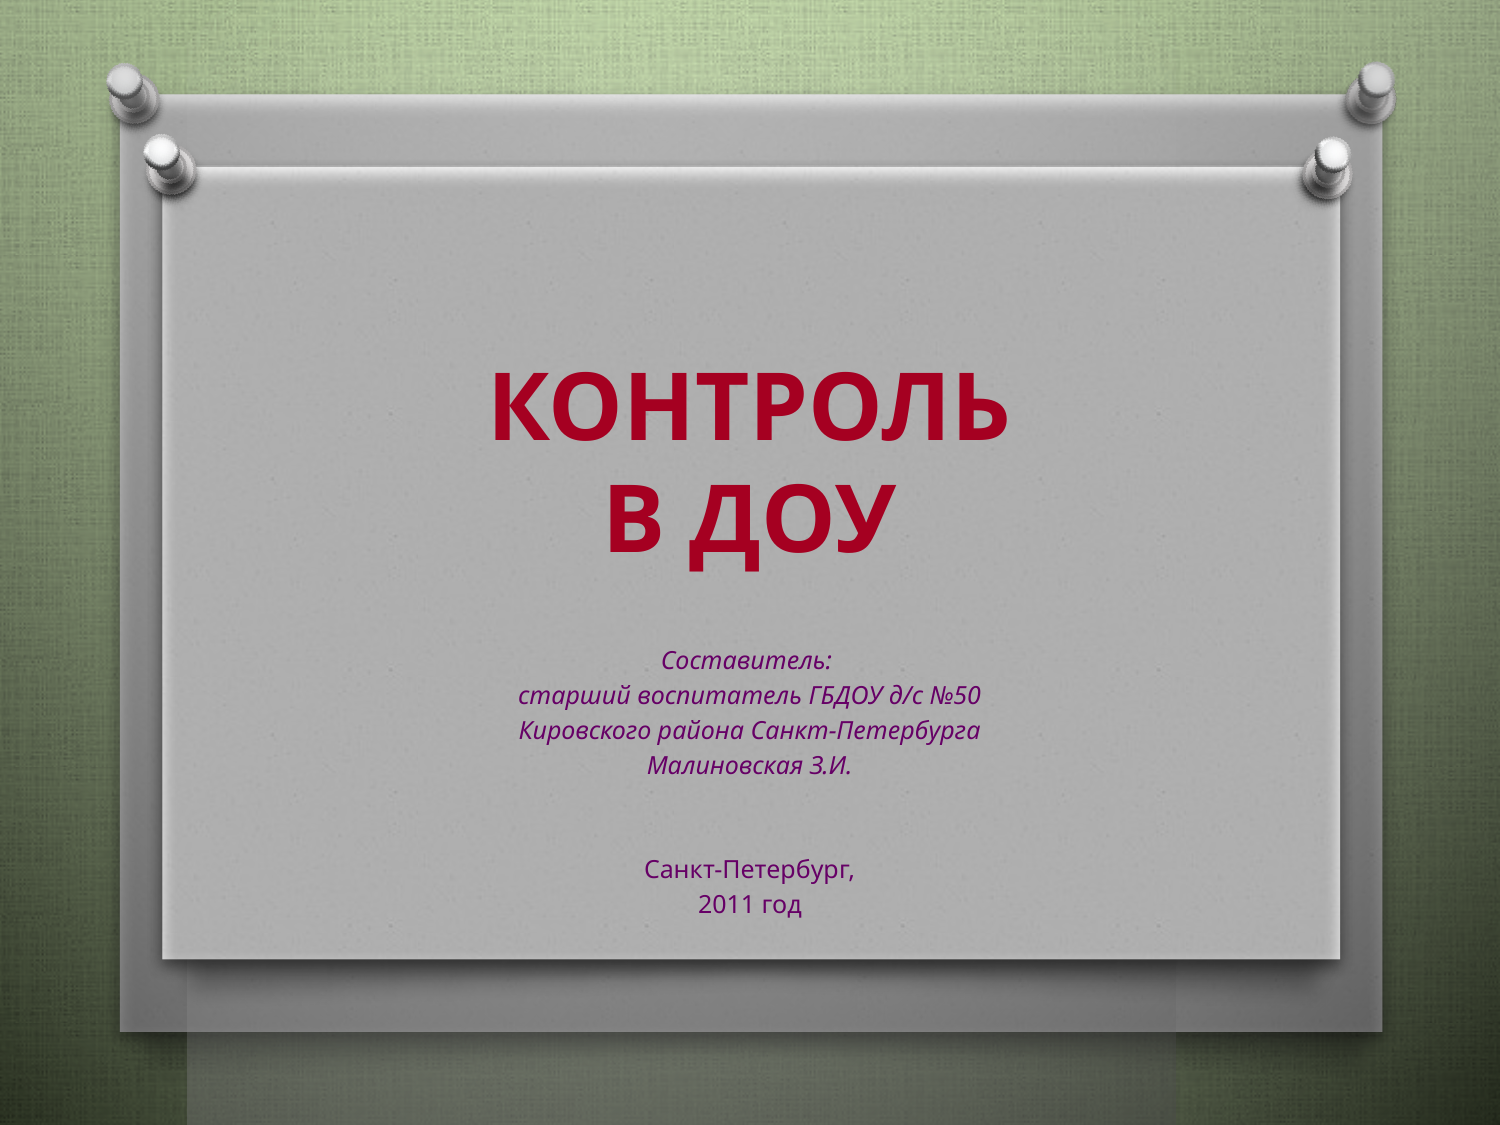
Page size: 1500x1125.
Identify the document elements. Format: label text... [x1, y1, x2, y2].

subtitle Составитель: старший воспитатель ГБДОУ д/с №50 Кировского района Санкт-Петербурга Малиновская З.И. Санкт-Петербург, 2011 год [225, 637, 1275, 929]
picture [1274, 109, 1396, 230]
title КОНТРОЛЬ В ДОУ [112, 338, 1388, 580]
picture [112, 100, 235, 224]
